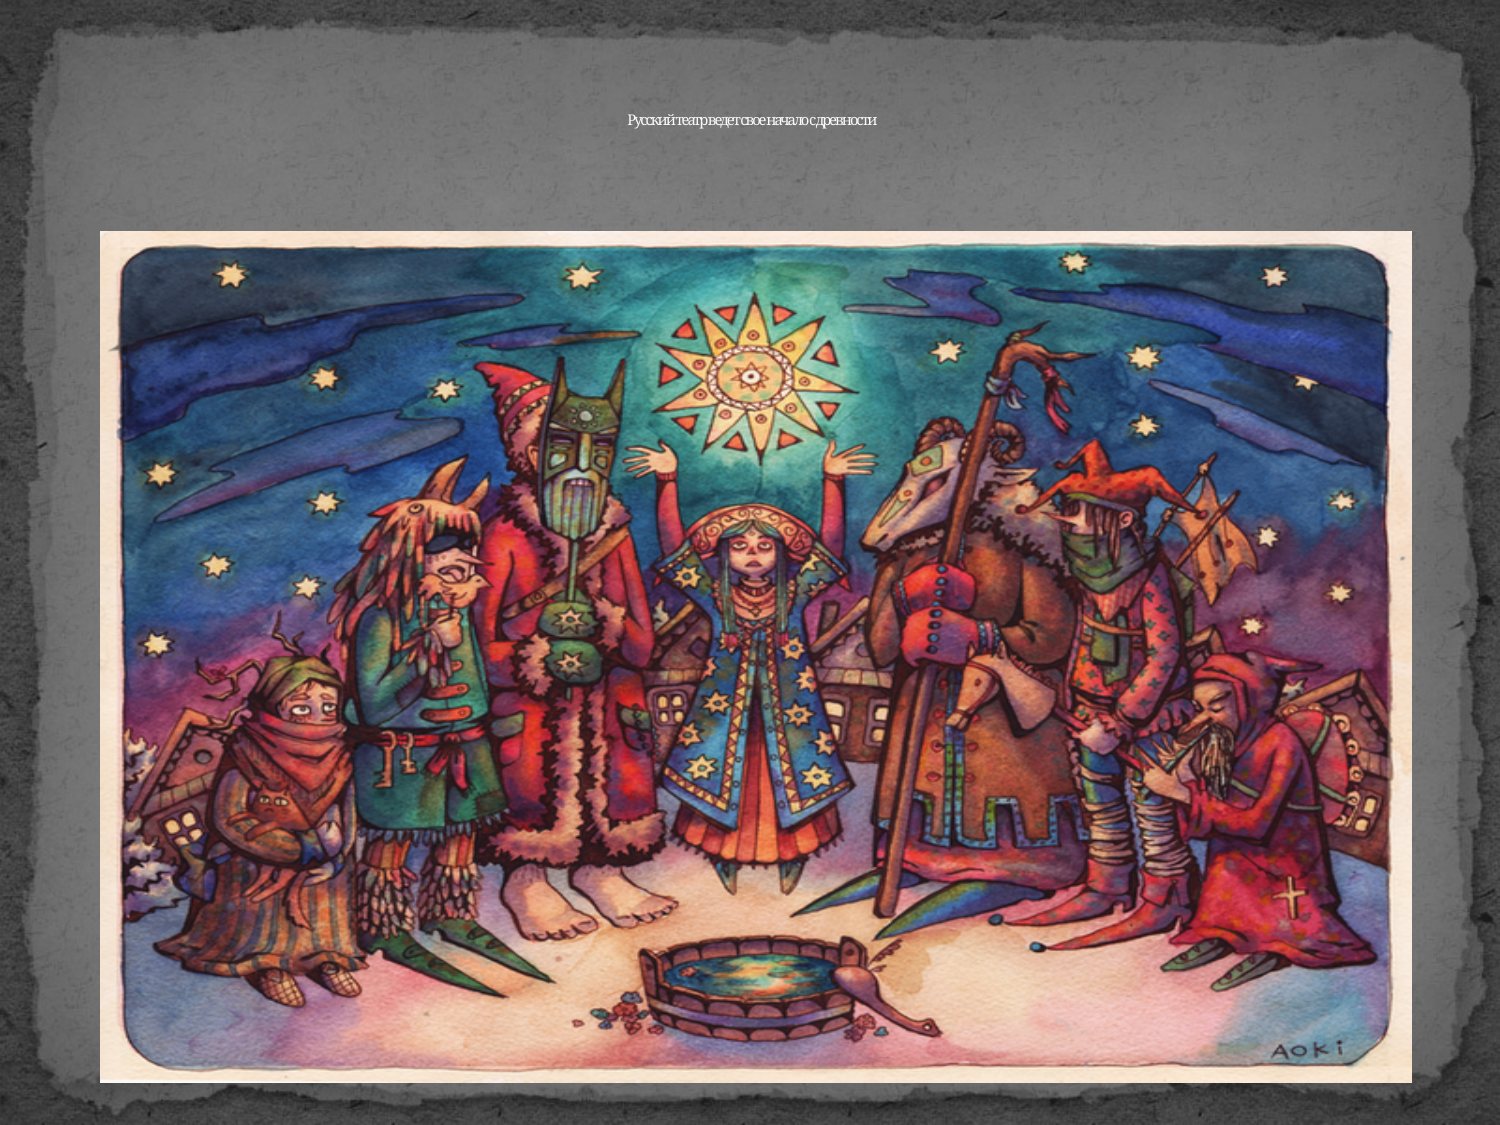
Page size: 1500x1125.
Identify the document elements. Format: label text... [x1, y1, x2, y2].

picture [100, 231, 1412, 1083]
title Русский театр ведет свое начало с древности [112, 66, 1388, 138]
